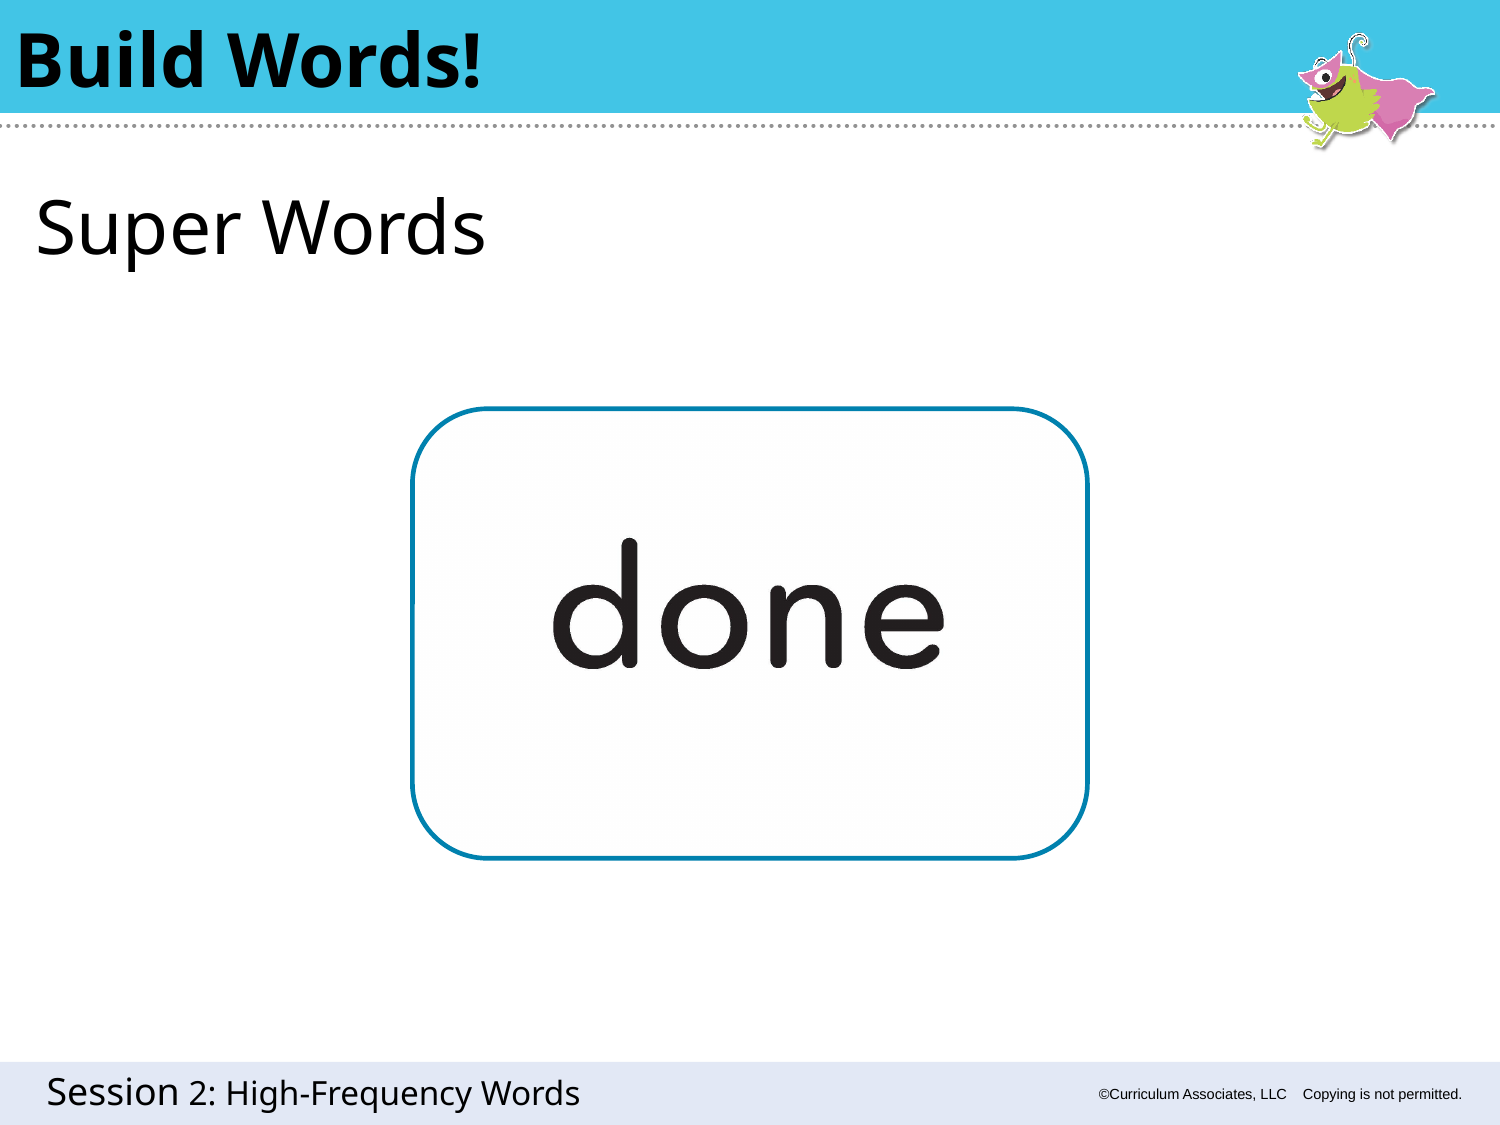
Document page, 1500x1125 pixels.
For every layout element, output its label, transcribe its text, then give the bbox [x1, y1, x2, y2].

list Super Words [20, 166, 1445, 294]
list Build Words! [0, 0, 1425, 128]
list 2: High-Frequency Words [173, 1069, 1054, 1124]
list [412, 408, 1088, 859]
picture [1287, 12, 1442, 166]
